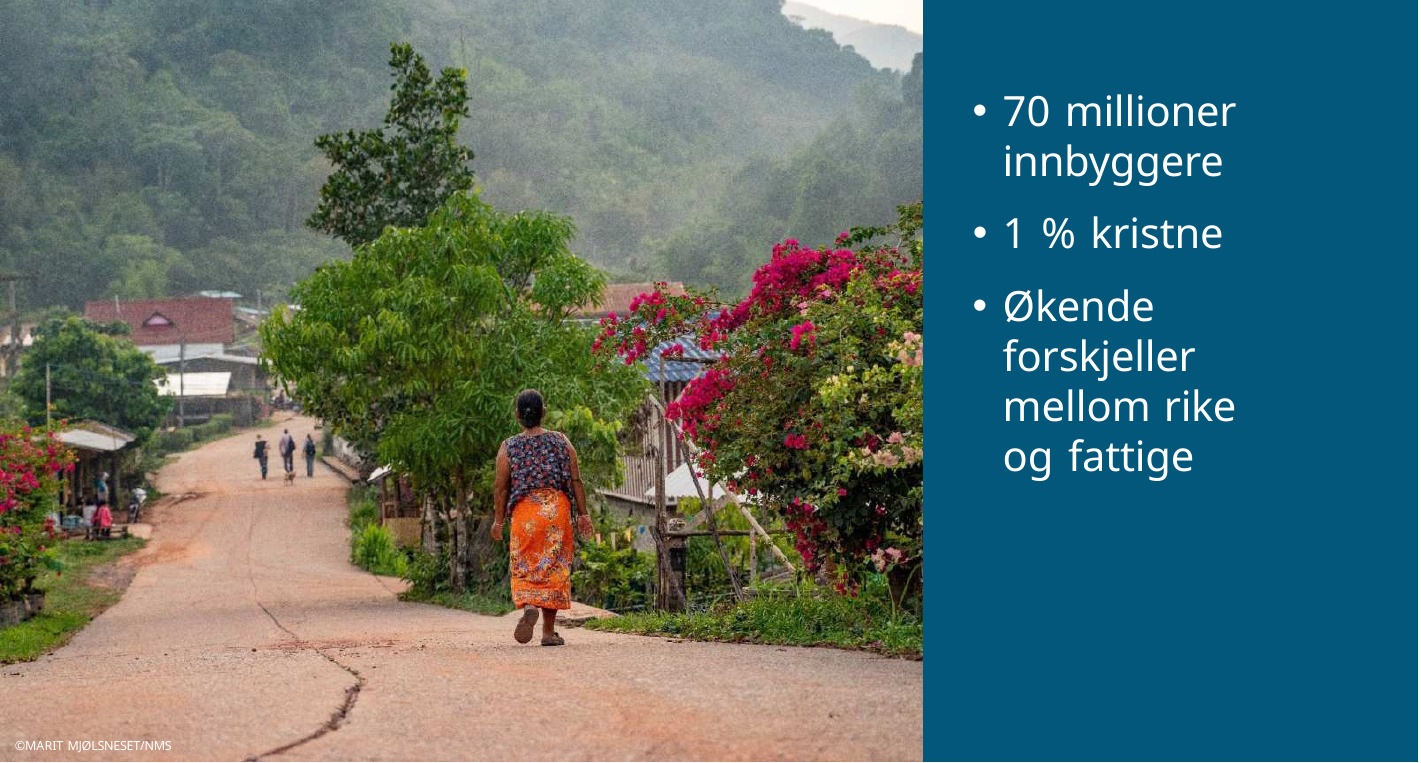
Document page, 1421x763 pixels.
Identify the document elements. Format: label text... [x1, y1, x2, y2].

text_box 70 millioner innbyggere 1 % kristne Økende forskjeller mellom rike og fattige [970, 82, 1253, 480]
picture [0, 0, 922, 763]
